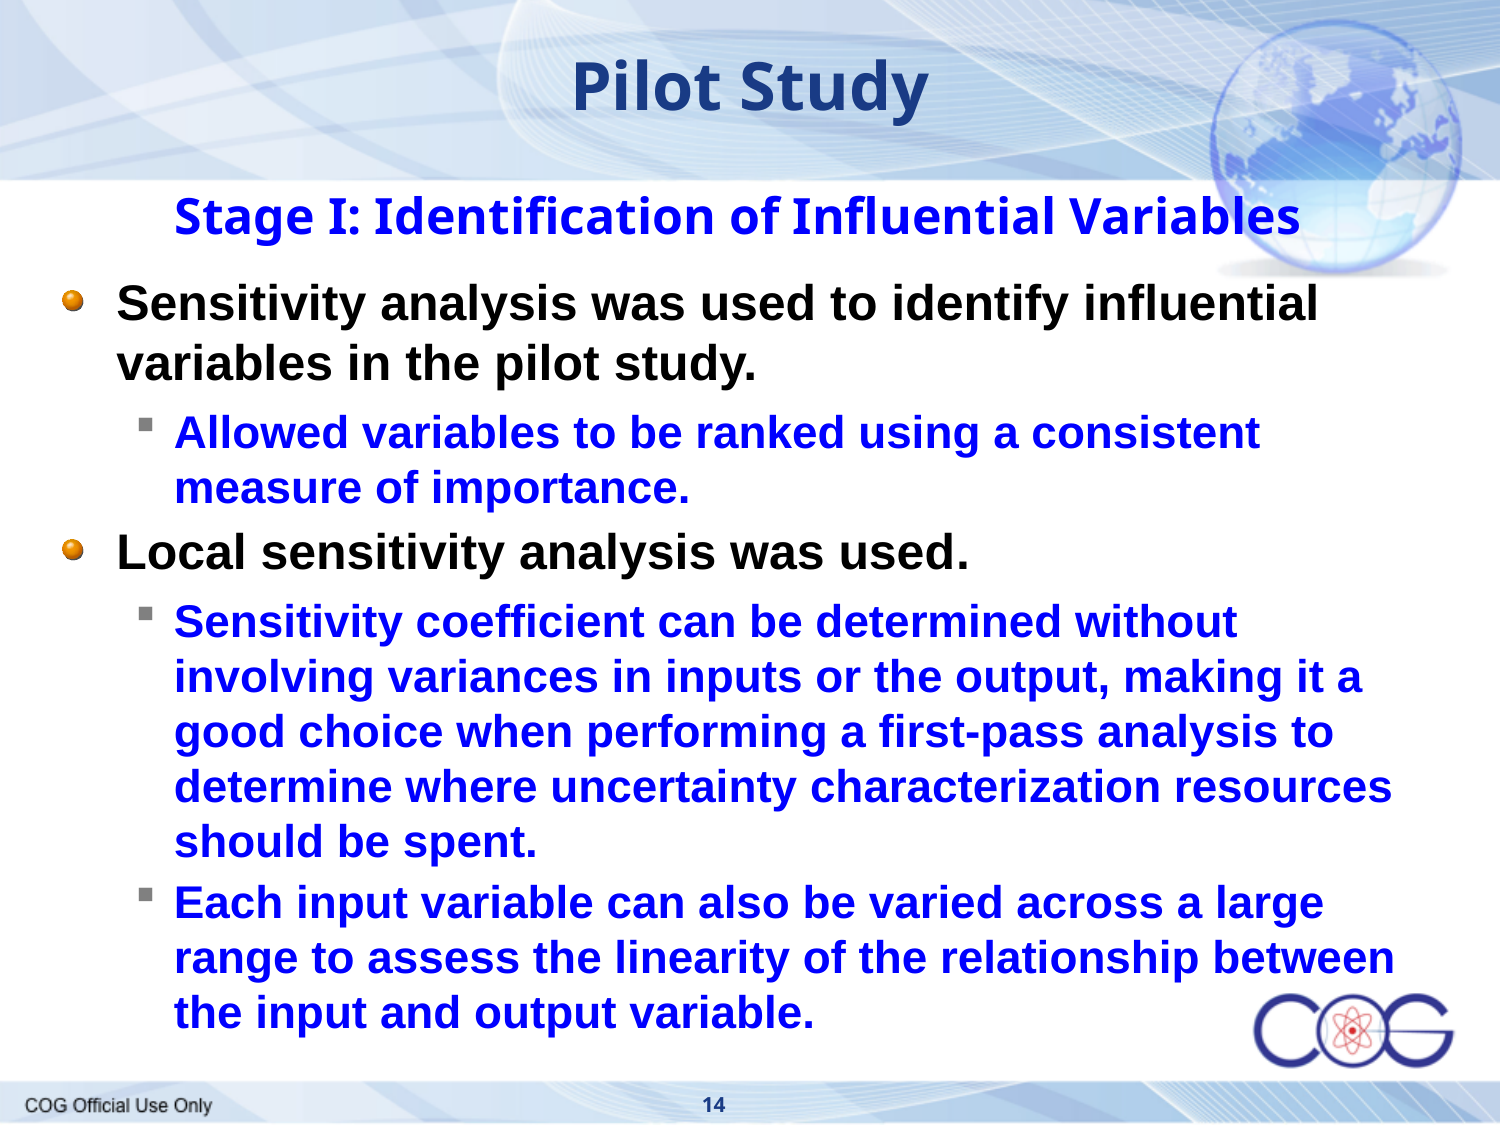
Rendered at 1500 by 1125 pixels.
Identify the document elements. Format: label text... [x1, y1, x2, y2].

text_box Sensitivity analysis was used to identify influential variables in the pilot study. Allowed variables to be ranked using a consistent measure of importance. Local sensitivity analysis was used. Sensitivity coefficient can be determined without involving variances in inputs or the output, making it a good choice when performing a first-pass analysis to determine where uncertainty characterization resources should be spent. Each input variable can also be varied across a large range to assess the linearity of the relationship between the input and output variable. [45, 263, 1431, 989]
picture [0, 181, 1500, 1125]
text_box Pilot Study [0, 0, 1500, 181]
text_box Stage I: Identification of Influential Variables [45, 186, 1431, 257]
